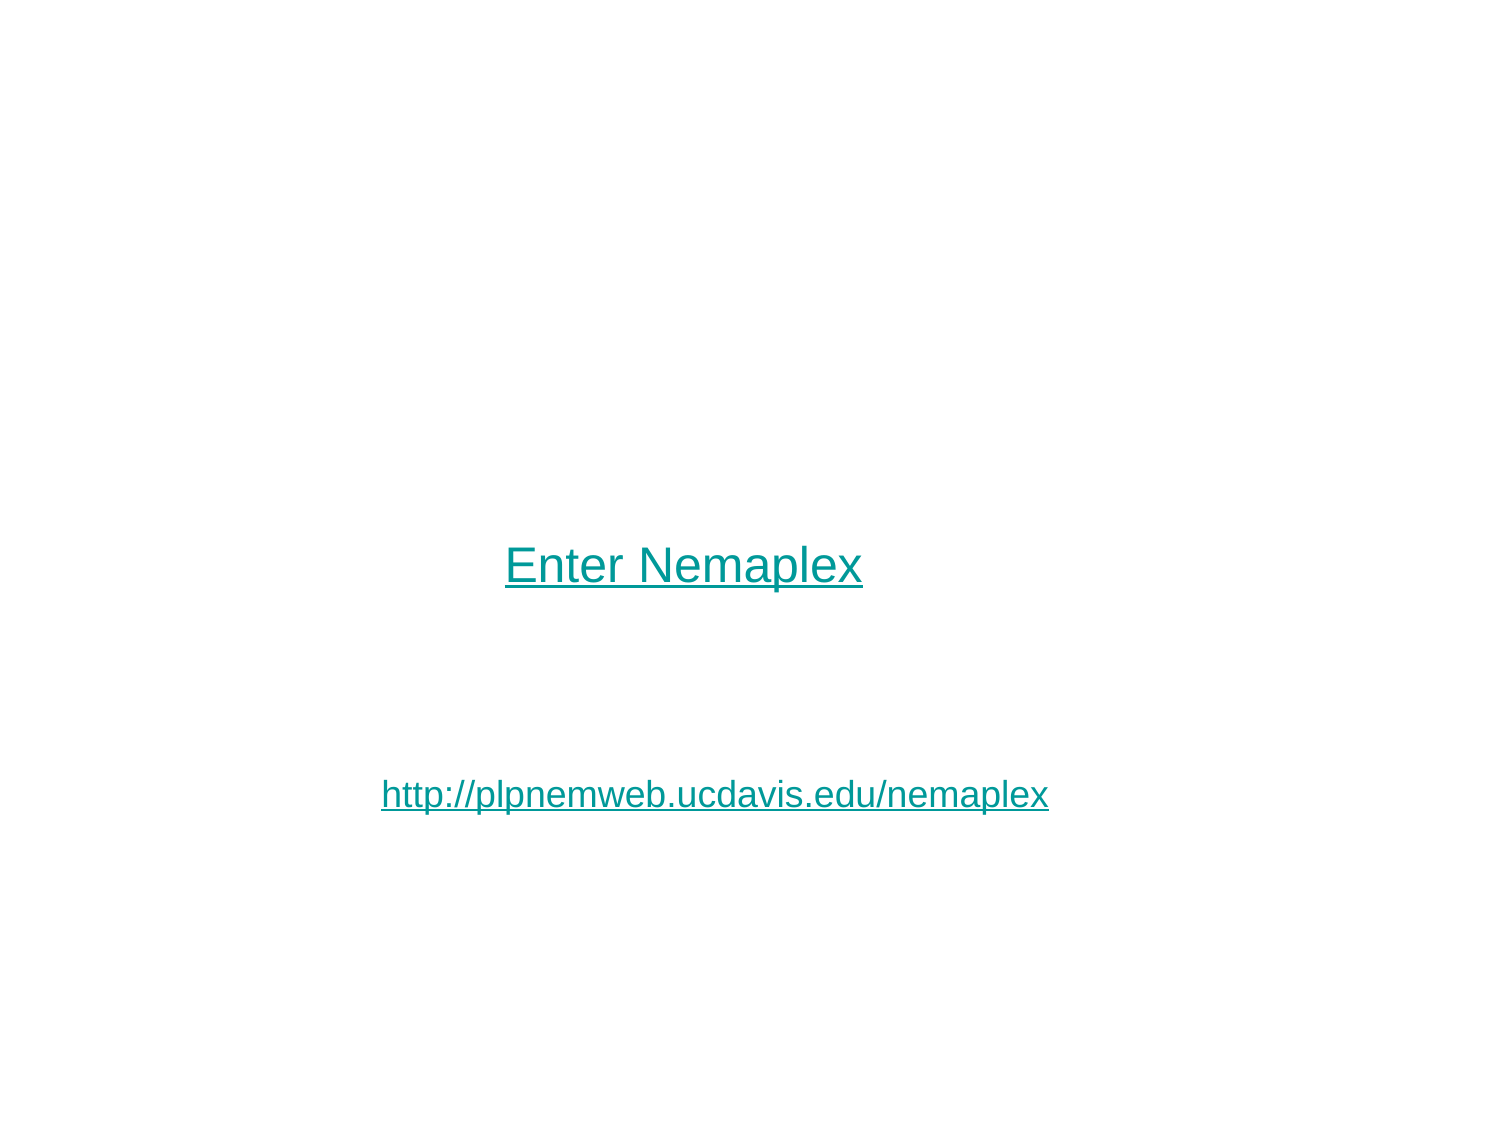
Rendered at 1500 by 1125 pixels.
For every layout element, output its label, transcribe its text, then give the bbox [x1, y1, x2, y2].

text_box Enter Nemaplex [489, 524, 878, 600]
text_box http://plpnemweb.ucdavis.edu/nemaplex [366, 762, 1064, 823]
